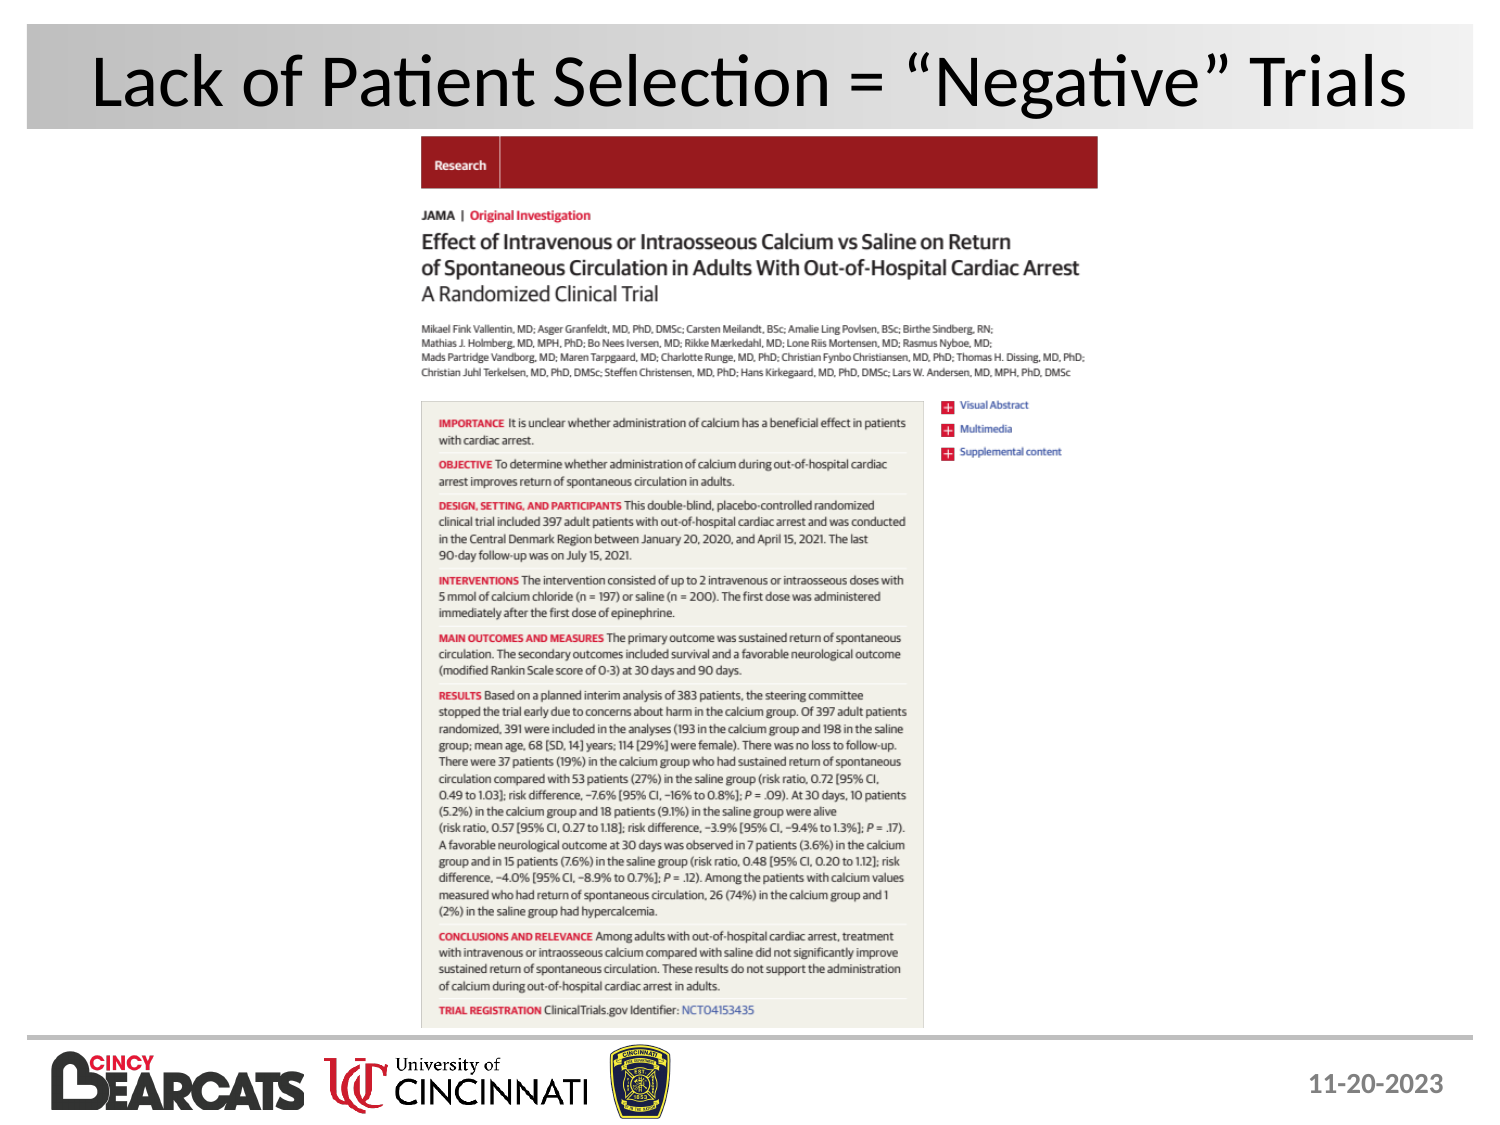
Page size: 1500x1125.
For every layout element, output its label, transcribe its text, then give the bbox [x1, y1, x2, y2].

picture [317, 119, 1201, 1028]
picture [319, 1050, 589, 1118]
text_box Lack of Patient Selection = “Negative” Trials [26, 24, 1474, 129]
picture [51, 1051, 304, 1110]
text_box 11-20-2023 [1293, 1057, 1459, 1107]
picture [607, 1041, 673, 1122]
